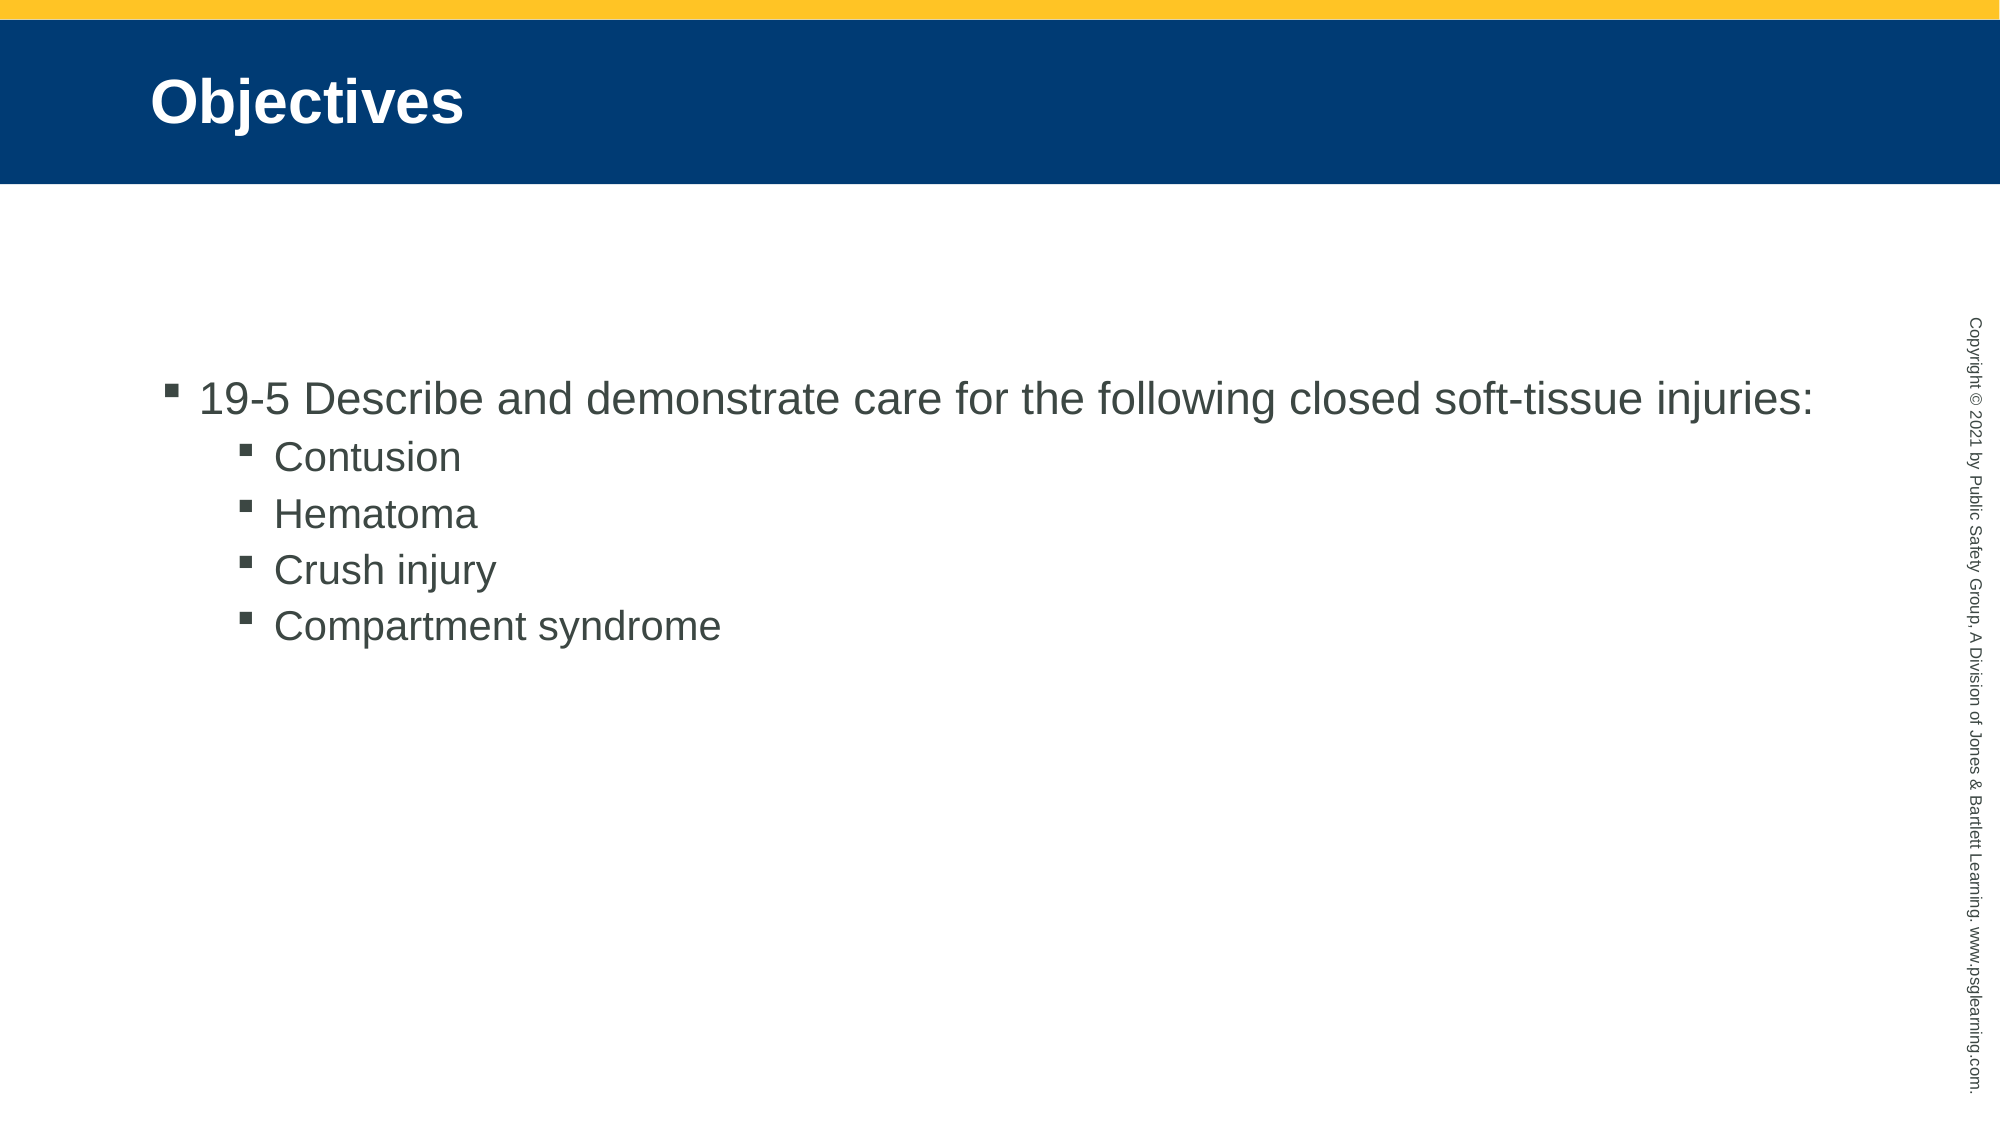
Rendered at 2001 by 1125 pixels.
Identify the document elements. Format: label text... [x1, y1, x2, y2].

list 19-5 Describe and demonstrate care for the following closed soft-tissue injuries: Contusion Hematoma Crush injury Compartment syndrome [146, 361, 1859, 1016]
title Objectives [0, 19, 2000, 185]
